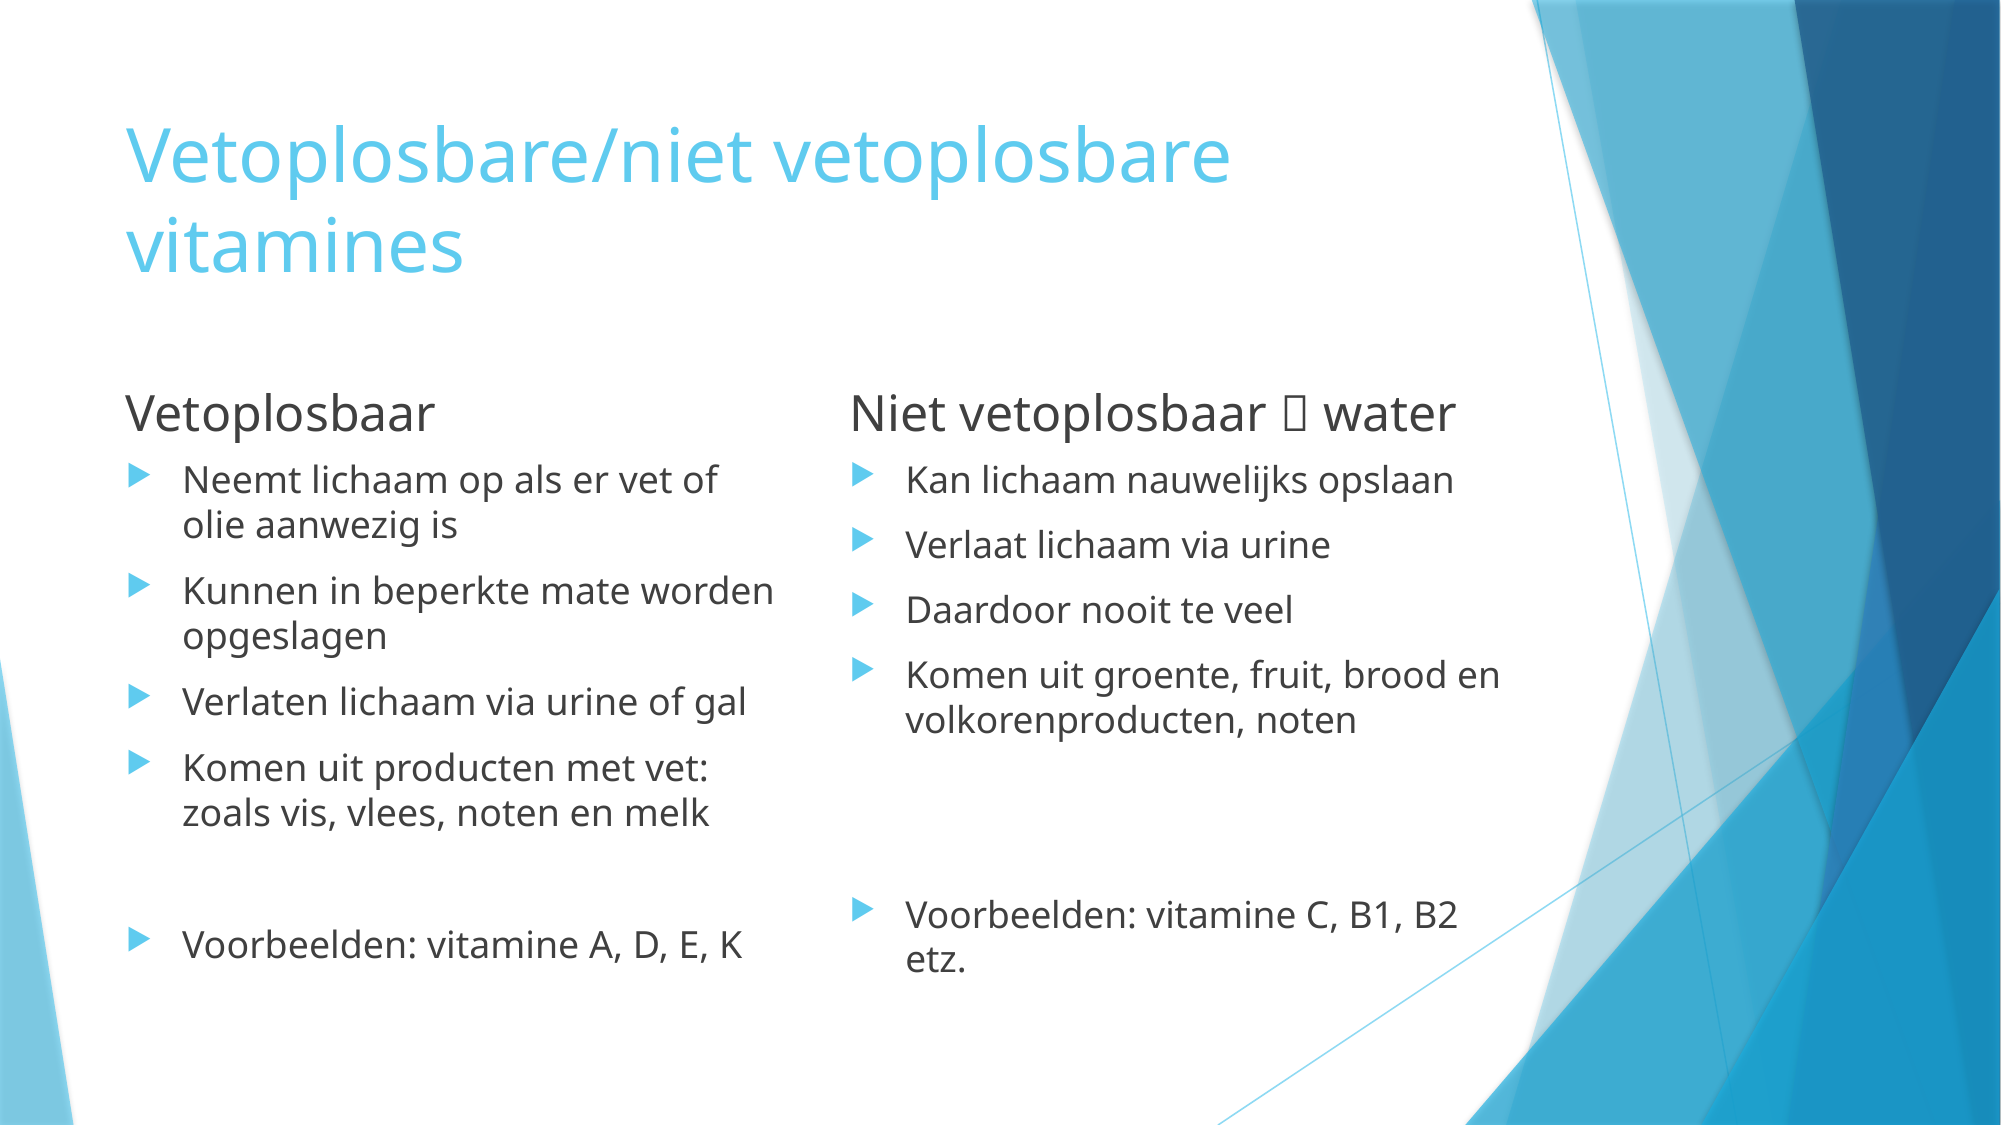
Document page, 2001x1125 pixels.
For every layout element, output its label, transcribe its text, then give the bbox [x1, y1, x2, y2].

list Kan lichaam nauwelijks opslaan Verlaat lichaam via urine Daardoor nooit te veel Komen uit groente, fruit, brood en volkorenproducten, noten Voorbeelden: vitamine C, B1, B2 etz. [834, 448, 1522, 991]
list Niet vetoplosbaar  water [834, 354, 1522, 448]
list Vetoplosbaar [110, 354, 798, 448]
list Neemt lichaam op als er vet of olie aanwezig is Kunnen in beperkte mate worden opgeslagen Verlaten lichaam via urine of gal Komen uit producten met vet: zoals vis, vlees, noten en melk Voorbeelden: vitamine A, D, E, K [110, 448, 798, 991]
title Vetoplosbare/niet vetoplosbare vitamines [111, 99, 1522, 317]
